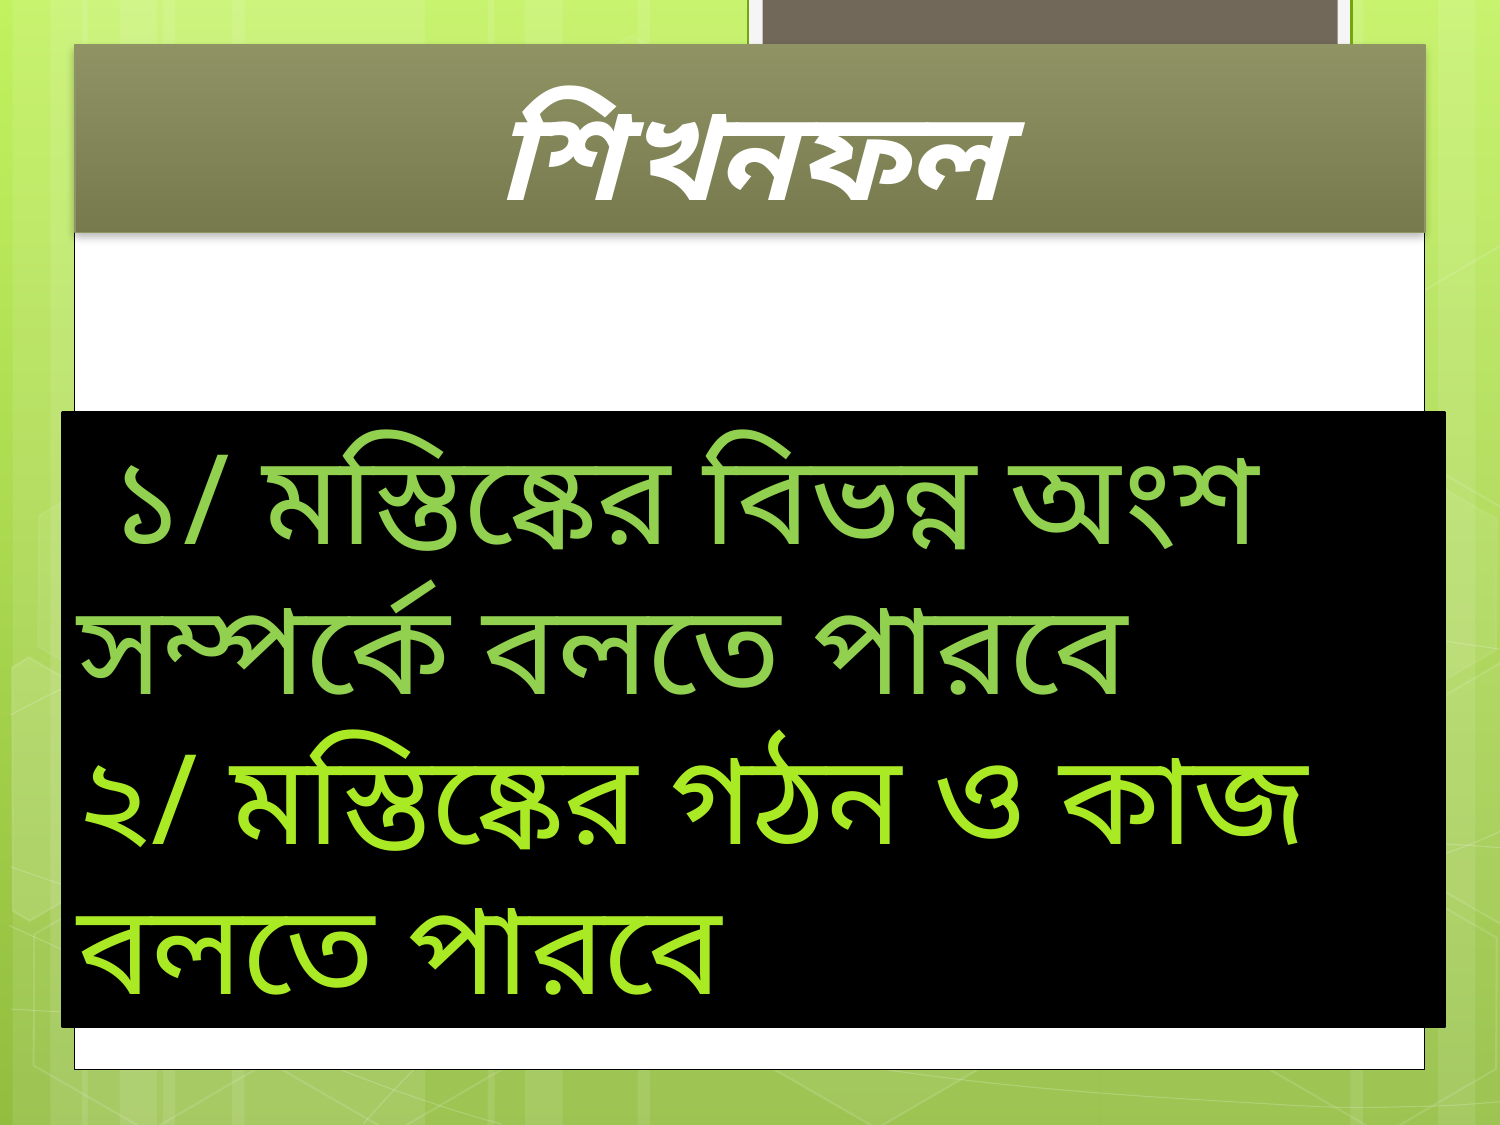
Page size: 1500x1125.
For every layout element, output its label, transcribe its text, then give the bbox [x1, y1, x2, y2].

title শিখনফল [74, 44, 1426, 233]
text_box ১/ মস্তিষ্কের বিভন্ন অংশ সম্পর্কে বলতে পারবে ২/ মস্তিষ্কের গঠন ও কাজ বলতে পারবে [61, 411, 1446, 1028]
